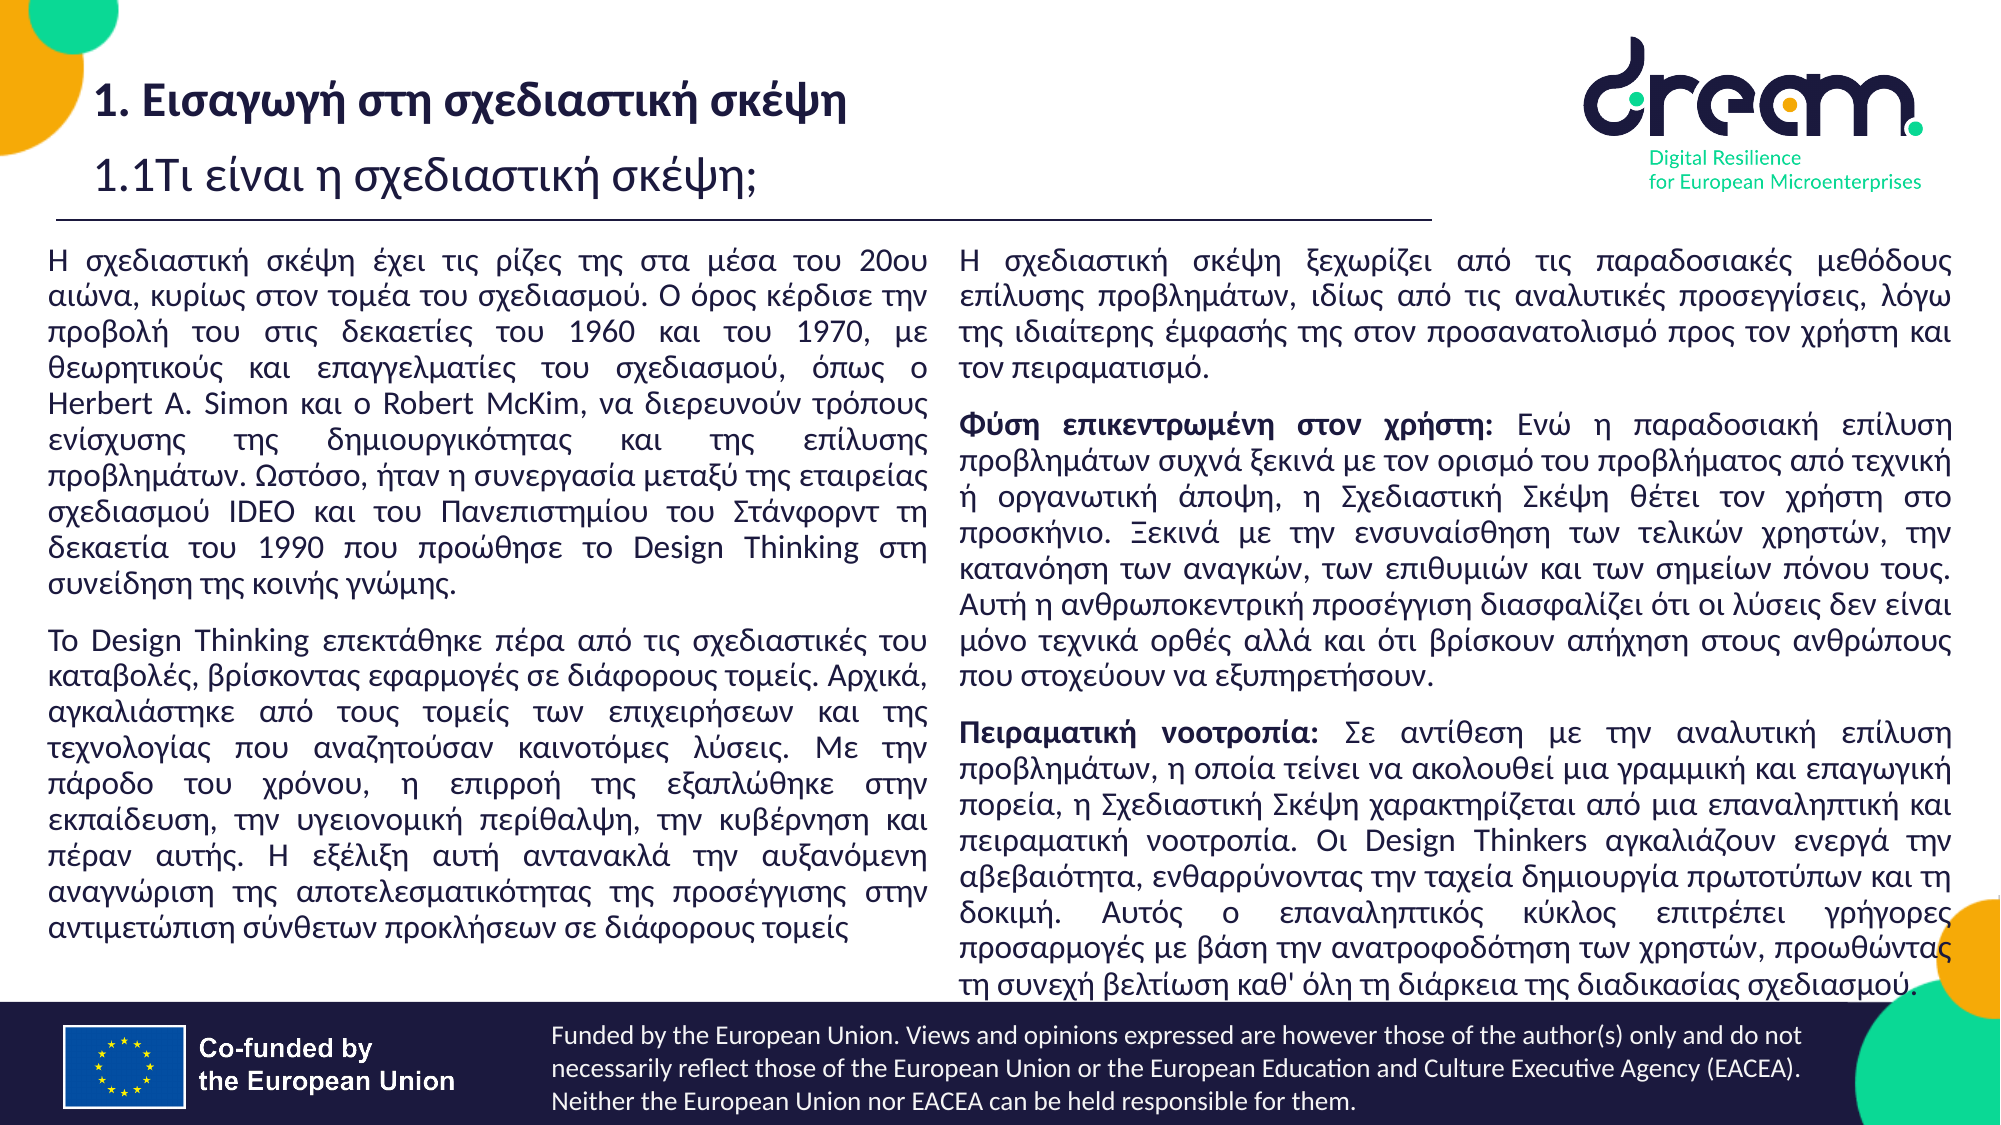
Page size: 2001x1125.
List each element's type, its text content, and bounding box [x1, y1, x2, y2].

picture [1583, 28, 1923, 200]
picture [0, 0, 155, 175]
list Η σχεδιαστική σκέψη έχει τις ρίζες της στα μέσα του 20ου αιώνα, κυρίως στον τομέα του σχεδιασμού. Ο όρος κέρδισε την προβολή του στις δεκαετίες του 1960 και του 1970, με θεωρητικούς και επαγγελματίες του σχεδιασμού, όπως ο Herbert A. Simon και ο Robert McKim, να διερευνούν τρόπους ενίσχυσης της δημιουργικότητας και της επίλυσης προβλημάτων. Ωστόσο, ήταν η συνεργασία μεταξύ της εταιρείας σχεδιασμού IDEO και του Πανεπιστημίου του Στάνφορντ τη δεκαετία του 1990 που προώθησε το Design Thinking στη συνείδηση της κοινής γνώμης. Το Design Thinking επεκτάθηκε πέρα από τις σχεδιαστικές του καταβολές, βρίσκοντας εφαρμογές σε διάφορους τομείς. Αρχικά, αγκαλιάστηκε από τους τομείς των επιχειρήσεων και της τεχνολογίας που αναζητούσαν καινοτόμες λύσεις. Με την πάροδο του χρόνου, η επιρροή της εξαπλώθηκε στην εκπαίδευση, την υγειονομική περίθαλψη, την κυβέρνηση και πέραν αυτής. Η εξέλιξη αυτή αντανακλά την αυξανόμενη αναγνώριση της αποτελεσματικότητας της προσέγγισης στην αντιμετώπιση σύνθετων προκλήσεων σε διάφορους τομείς [32, 234, 945, 953]
list 1. Εισαγωγή στη σχεδιαστική σκέψη 1.1Τι είναι η σχεδιαστική σκέψη; [77, 74, 1411, 210]
picture [1847, 895, 2000, 1125]
list Η σχεδιαστική σκέψη ξεχωρίζει από τις παραδοσιακές μεθόδους επίλυσης προβλημάτων, ιδίως από τις αναλυτικές προσεγγίσεις, λόγω της ιδιαίτερης έμφασής της στον προσανατολισμό προς τον χρήστη και τον πειραματισμό. Φύση επικεντρωμένη στον χρήστη: Ενώ η παραδοσιακή επίλυση προβλημάτων συχνά ξεκινά με τον ορισμό του προβλήματος από τεχνική ή οργανωτική άποψη, η Σχεδιαστική Σκέψη θέτει τον χρήστη στο προσκήνιο. Ξεκινά με την ενσυναίσθηση των τελικών χρηστών, την κατανόηση των αναγκών, των επιθυμιών και των σημείων πόνου τους. Αυτή η ανθρωποκεντρική προσέγγιση διασφαλίζει ότι οι λύσεις δεν είναι μόνο τεχνικά ορθές αλλά και ότι βρίσκουν απήχηση στους ανθρώπους που στοχεύουν να εξυπηρετήσουν. Πειραματική νοοτροπία: Σε αντίθεση με την αναλυτική επίλυση προβλημάτων, η οποία τείνει να ακολουθεί μια γραμμική και επαγωγική πορεία, η Σχεδιαστική Σκέψη χαρακτηρίζεται από μια επαναληπτική και πειραματική νοοτροπία. Οι Design Thinkers αγκαλιάζουν ενεργά την αβεβαιότητα, ενθαρρύνοντας την ταχεία δημιουργία πρωτοτύπων και τη δοκιμή. Αυτός ο επαναληπτικός κύκλος επιτρέπει γρήγορες προσαρμογές με βάση την ανατροφοδότηση των χρηστών, προωθώντας τη συνεχή βελτίωση καθ' όλη τη διάρκεια της διαδικασίας σχεδιασμού. [944, 234, 1969, 924]
picture [56, 1022, 480, 1112]
